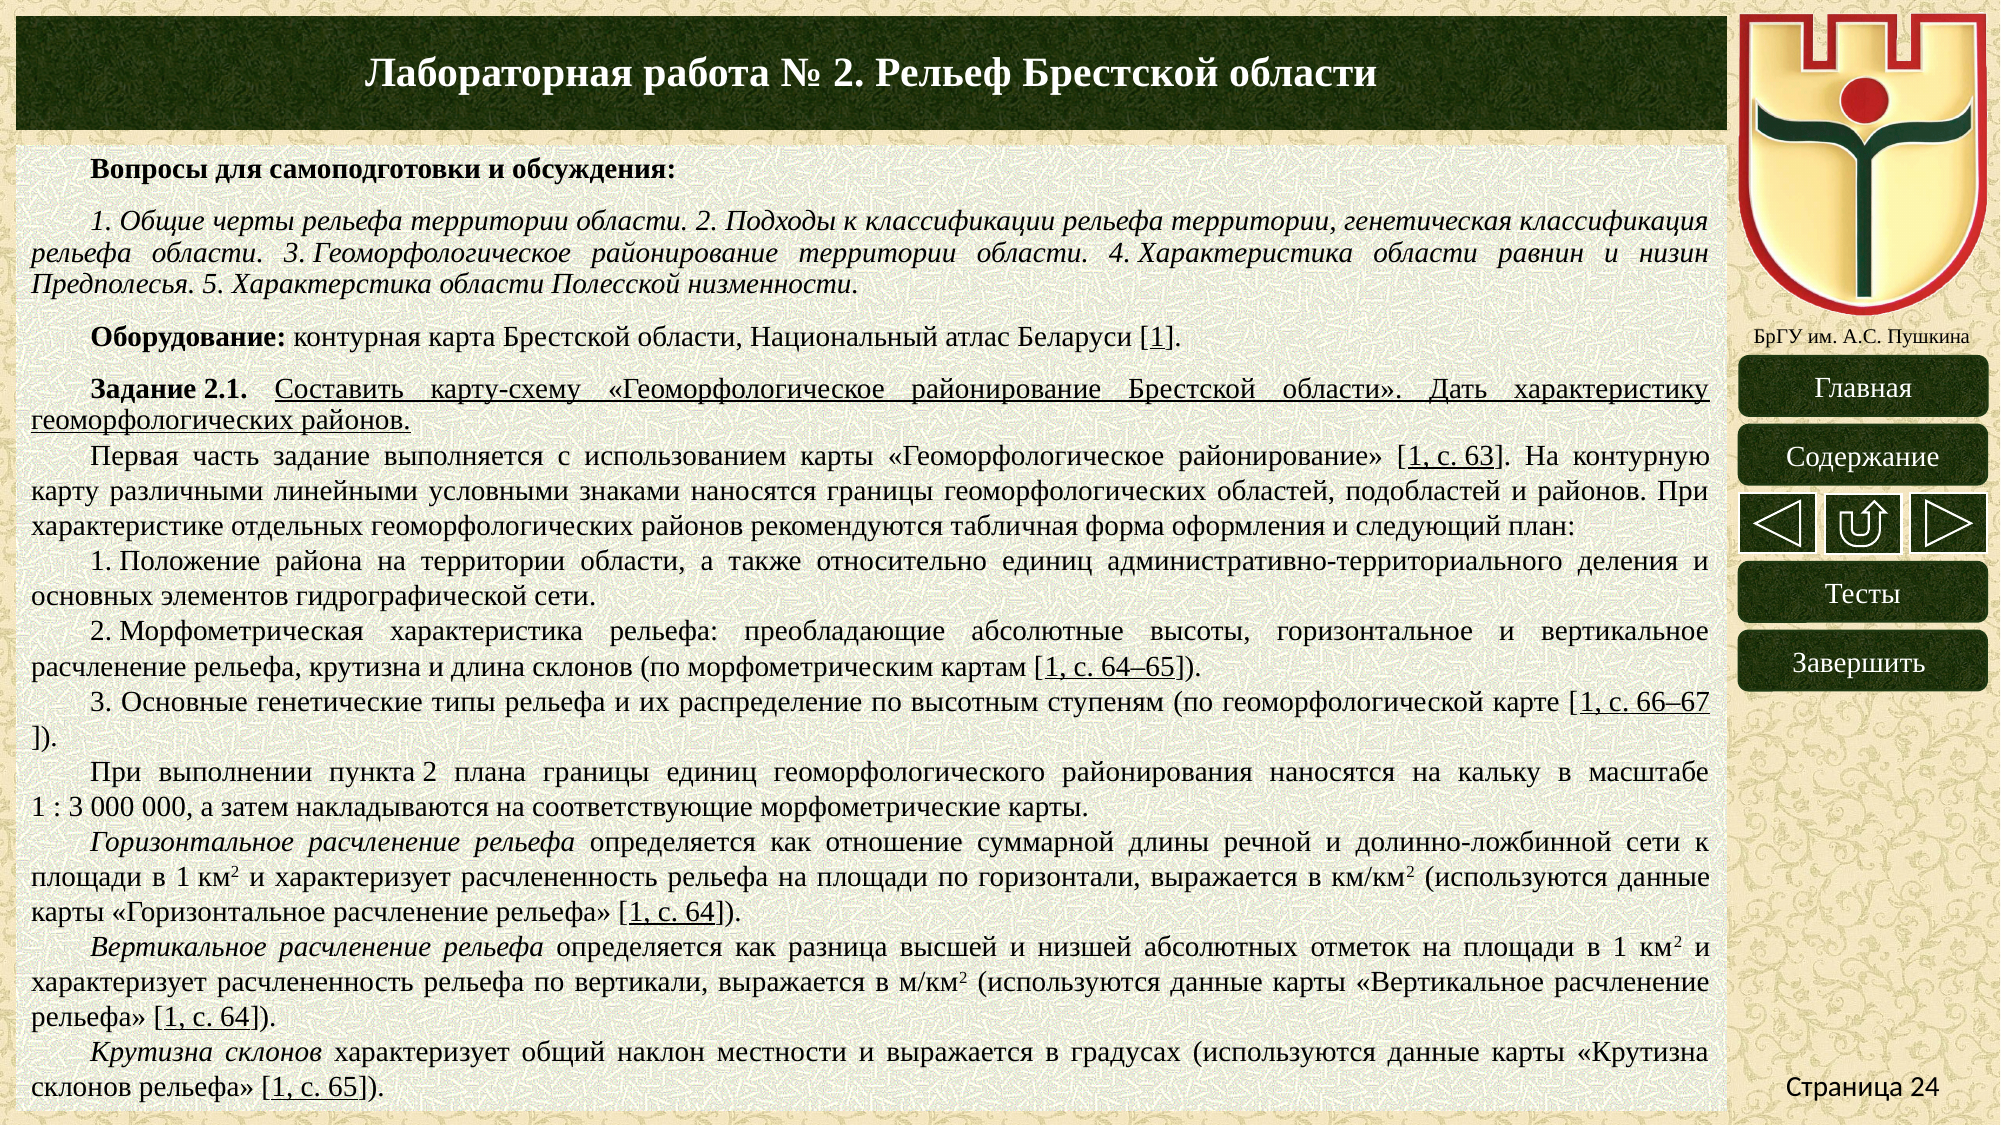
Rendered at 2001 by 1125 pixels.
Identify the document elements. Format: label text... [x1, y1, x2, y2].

list Вопросы для самоподготовки и обсуждения: 1. Общие черты рельефа территории области. 2. Подходы к классификации рельефа территории, генетическая классификация рельефа области. 3. Геоморфологическое районирование территории области. 4. Характеристика области равнин и низин Предполесья. 5. Характерстика области Полесской низменности. Оборудование: контурная карта Брестской области, Национальный атлас Беларуси [1]. Задание 2.1. Составить карту-схему «Геоморфологическое районирование Брестской области». Дать характеристику геоморфологических районов. Первая часть задание выполняется с использованием карты «Геоморфологическое районирование» [1, с. 63]. На контурную карту различными линейными условными знаками наносятся границы геоморфологических областей, подобластей и районов. При характеристике отдельных геоморфологических районов рекомендуются табличная форма оформления и следующий план: 1. Положение района на территории области, а также относительно единиц административно-территориального деления и основных элементов гидрографической сети. 2. Морфометрическая характеристика рельефа: преобладающие абсолютные высоты, горизонтальное и вертикальное расчленение рельефа, крутизна и длина склонов (по морфометрическим картам [1, с. 64–65]). 3. Основные генетические типы рельефа и их распределение по высотным ступеням (по геоморфологической карте [1, с. 66–67]). При выполнении пункта 2 плана границы единиц геоморфологического районирования наносятся на кальку в масштабе 1 : 3 000 000, а затем накладываются на соответствующие морфометрические карты. Горизонтальное расчленение рельефа определяется как отношение суммарной длины речной и долинно-ложбинной сети к площади в 1 км2 и характеризует расчлененность рельефа на площади по горизонтали, выражается в км/км2 (используются данные карты «Горизонтальное расчленение рельефа» [1, с. 64]). Вертикальное расчленение рельефа определяется как разница высшей и низшей абсолютных отметок на площади в 1 км2 и характеризует расчлененность рельефа по вертикали, выражается в м/км2 (используются данные карты «Вертикальное расчленение рельефа» [1, с. 64]). Крутизна склонов характеризует общий наклон местности и выражается в градусах (используются данные карты «Крутизна склонов рельефа» [1, с. 65]). [16, 145, 1726, 1111]
title Лабораторная работа № 2. Рельеф Брестской области [16, 16, 1727, 130]
picture [0, 0, 2001, 1125]
